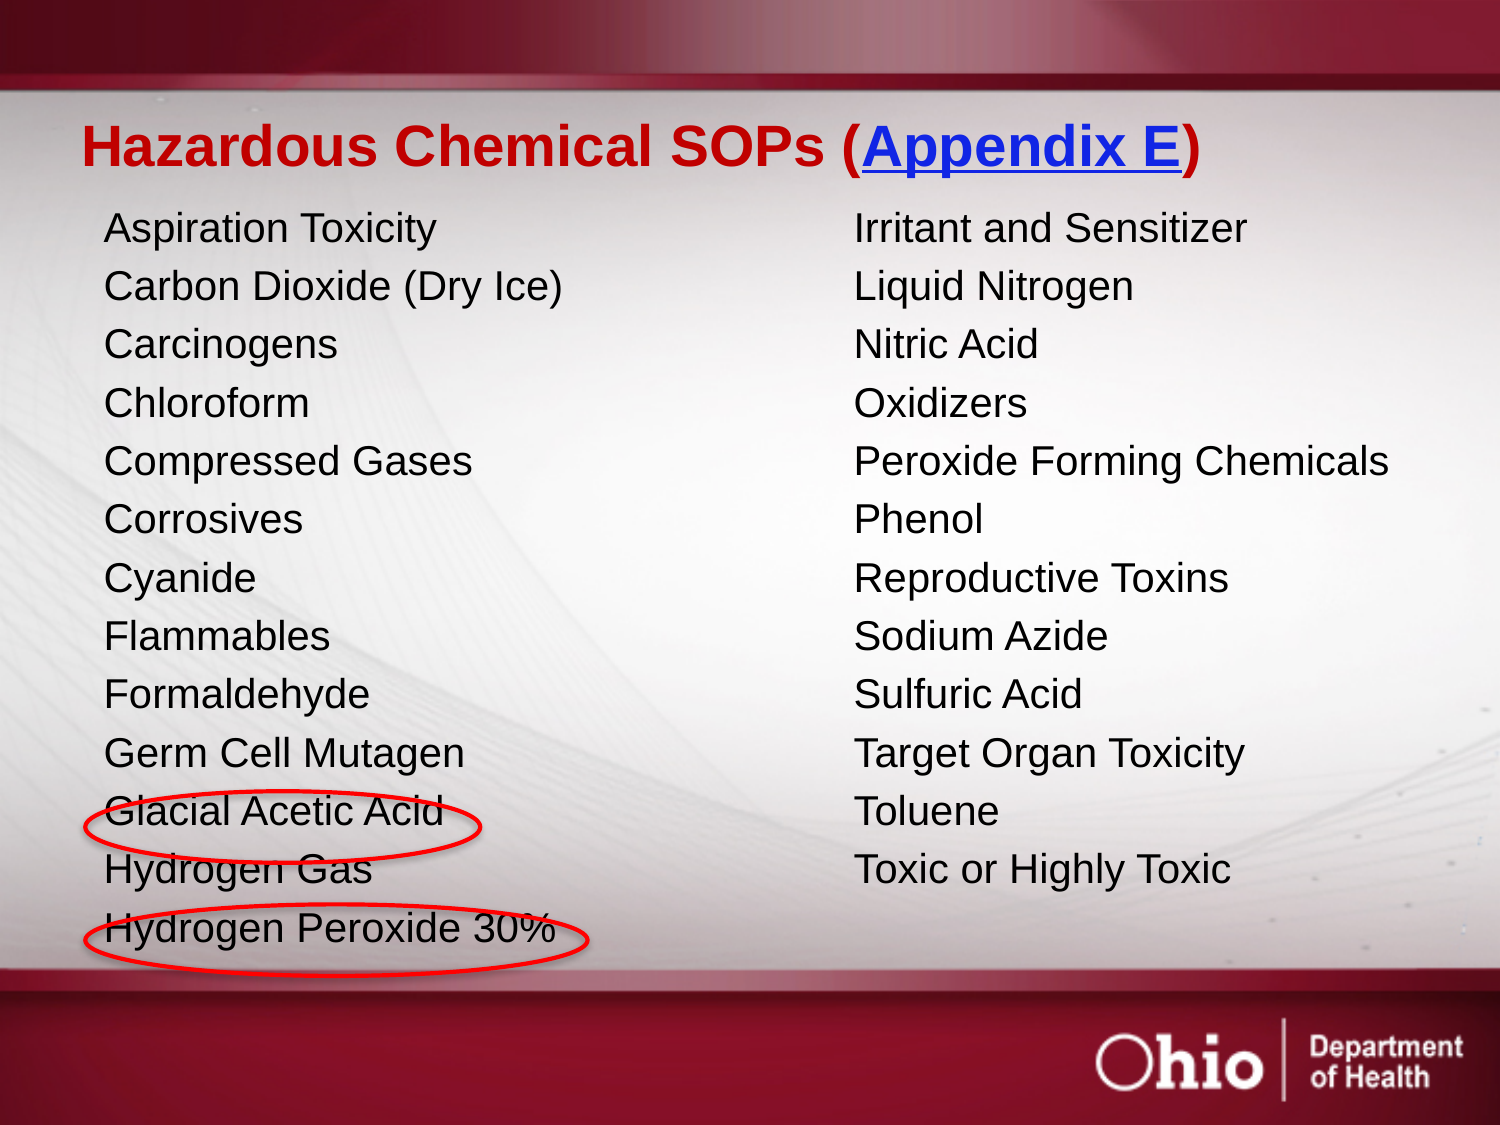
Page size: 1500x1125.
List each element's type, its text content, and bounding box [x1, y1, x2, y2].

text_box [84, 790, 481, 864]
text_box [84, 903, 589, 977]
list Aspiration Toxicity Irritant and Sensitizer Carbon Dioxide (Dry Ice) Liquid Nitrogen Carcinogens Nitric Acid Chloroform Oxidizers Compressed Gases Peroxide Forming Chemicals Corrosives Phenol Cyanide Reproductive Toxins Flammables Sodium Azide Formaldehyde Sulfuric Acid Germ Cell Mutagen Target Organ Toxicity Glacial Acetic Acid Toluene Hydrogen Gas Toxic or Highly Toxic Hydrogen Peroxide 30% [65, 192, 1440, 976]
picture [0, 0, 1500, 1125]
title Hazardous Chemical SOPs (Appendix E) [65, 92, 1480, 195]
